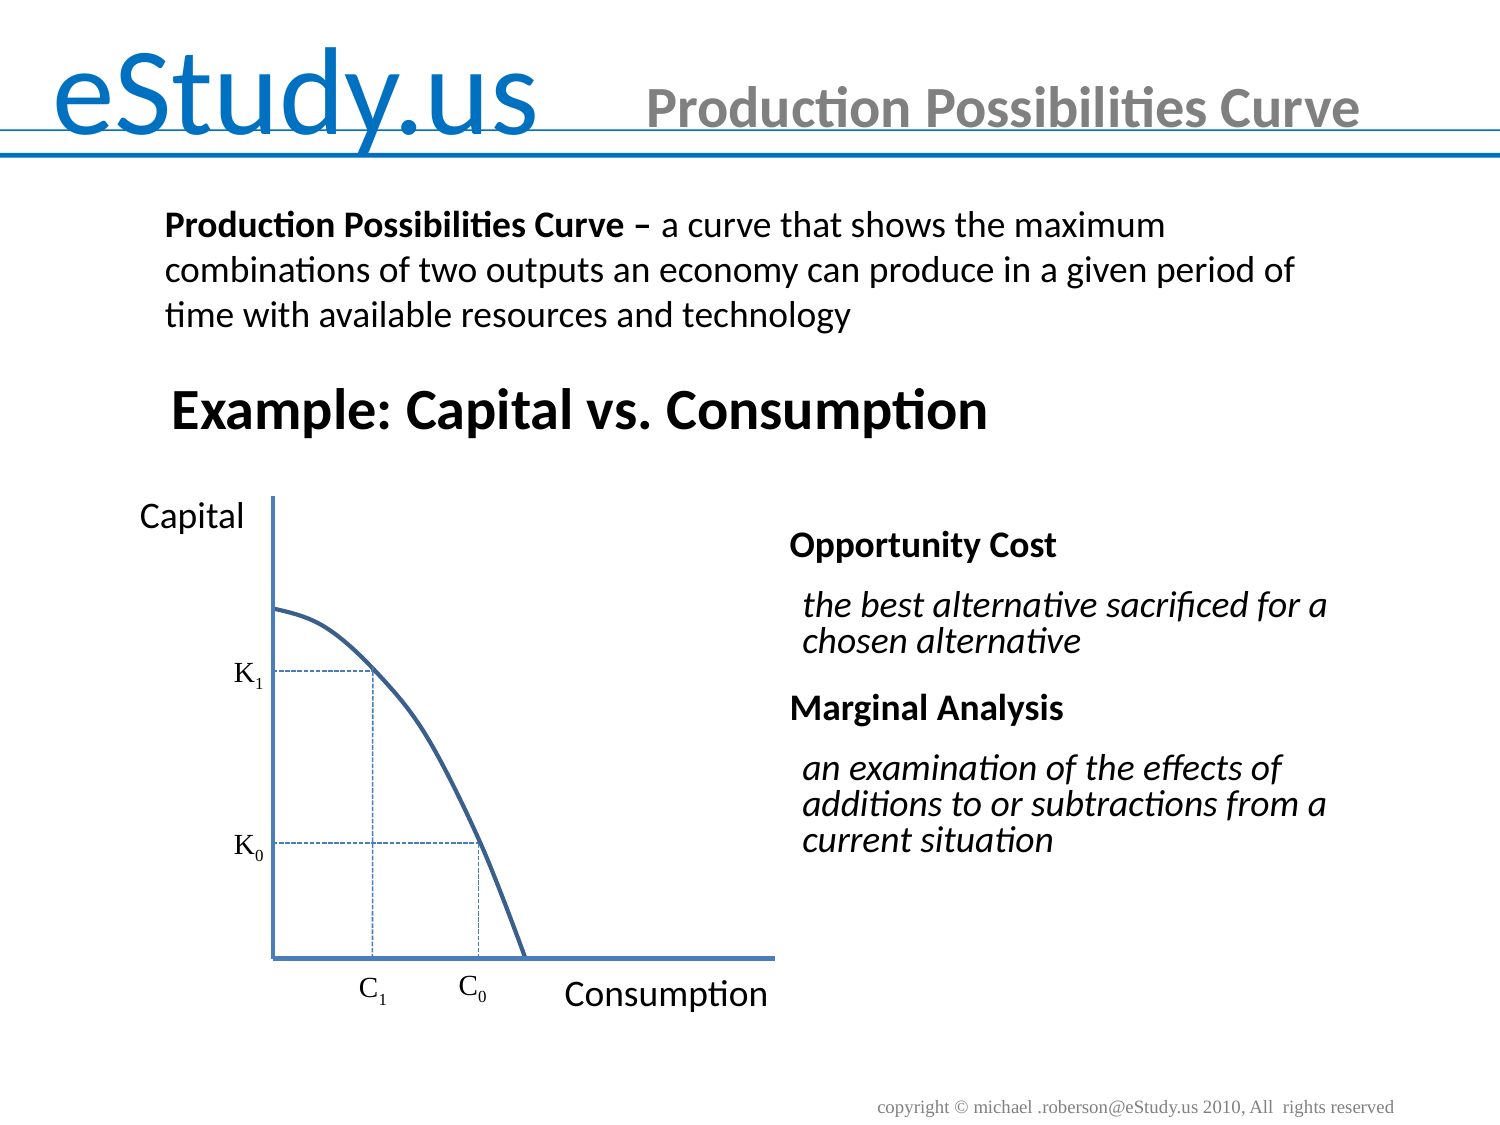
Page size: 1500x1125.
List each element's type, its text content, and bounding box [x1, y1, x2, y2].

text_box the best alternative sacrificed for a chosen alternative [854, 581, 1388, 669]
text_box Production Possibilities Curve [631, 74, 1488, 146]
text_box an examination of the effects of additions to or subtractions from a current situation [854, 744, 1388, 867]
text_box Opportunity Cost [854, 521, 1375, 573]
text_box Example: Capital vs. Consumption [156, 349, 1051, 462]
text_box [124, 483, 851, 1022]
text_box Marginal Analysis [854, 684, 1375, 735]
text_box Production Possibilities Curve – a curve that shows the maximum combinations of two outputs an economy can produce in a given period of time with available resources and technology [150, 192, 1351, 342]
